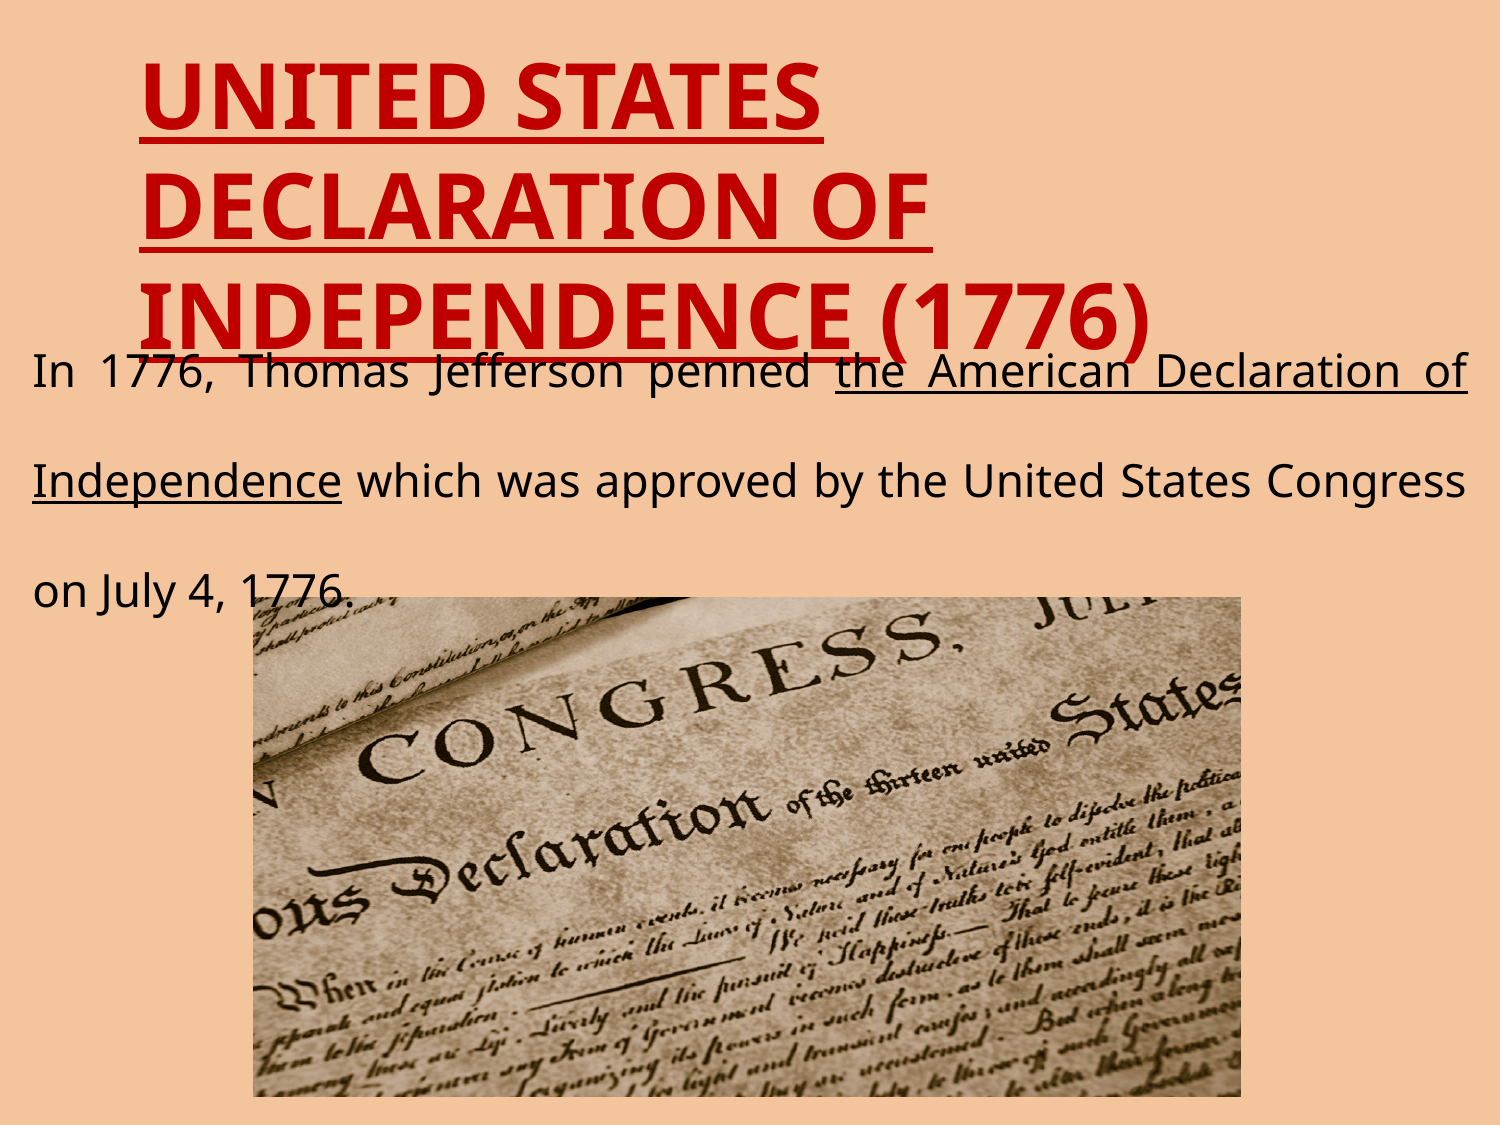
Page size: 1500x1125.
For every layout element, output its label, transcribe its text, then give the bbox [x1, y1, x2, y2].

text_box In 1776, Thomas Jefferson penned the American Declaration of Independence which was approved by the United States Congress on July 4, 1776. [17, 278, 1483, 624]
picture [253, 597, 1241, 1098]
text_box UNITED STATES DECLARATION OF INDEPENDENCE (1776) [123, 30, 1376, 278]
